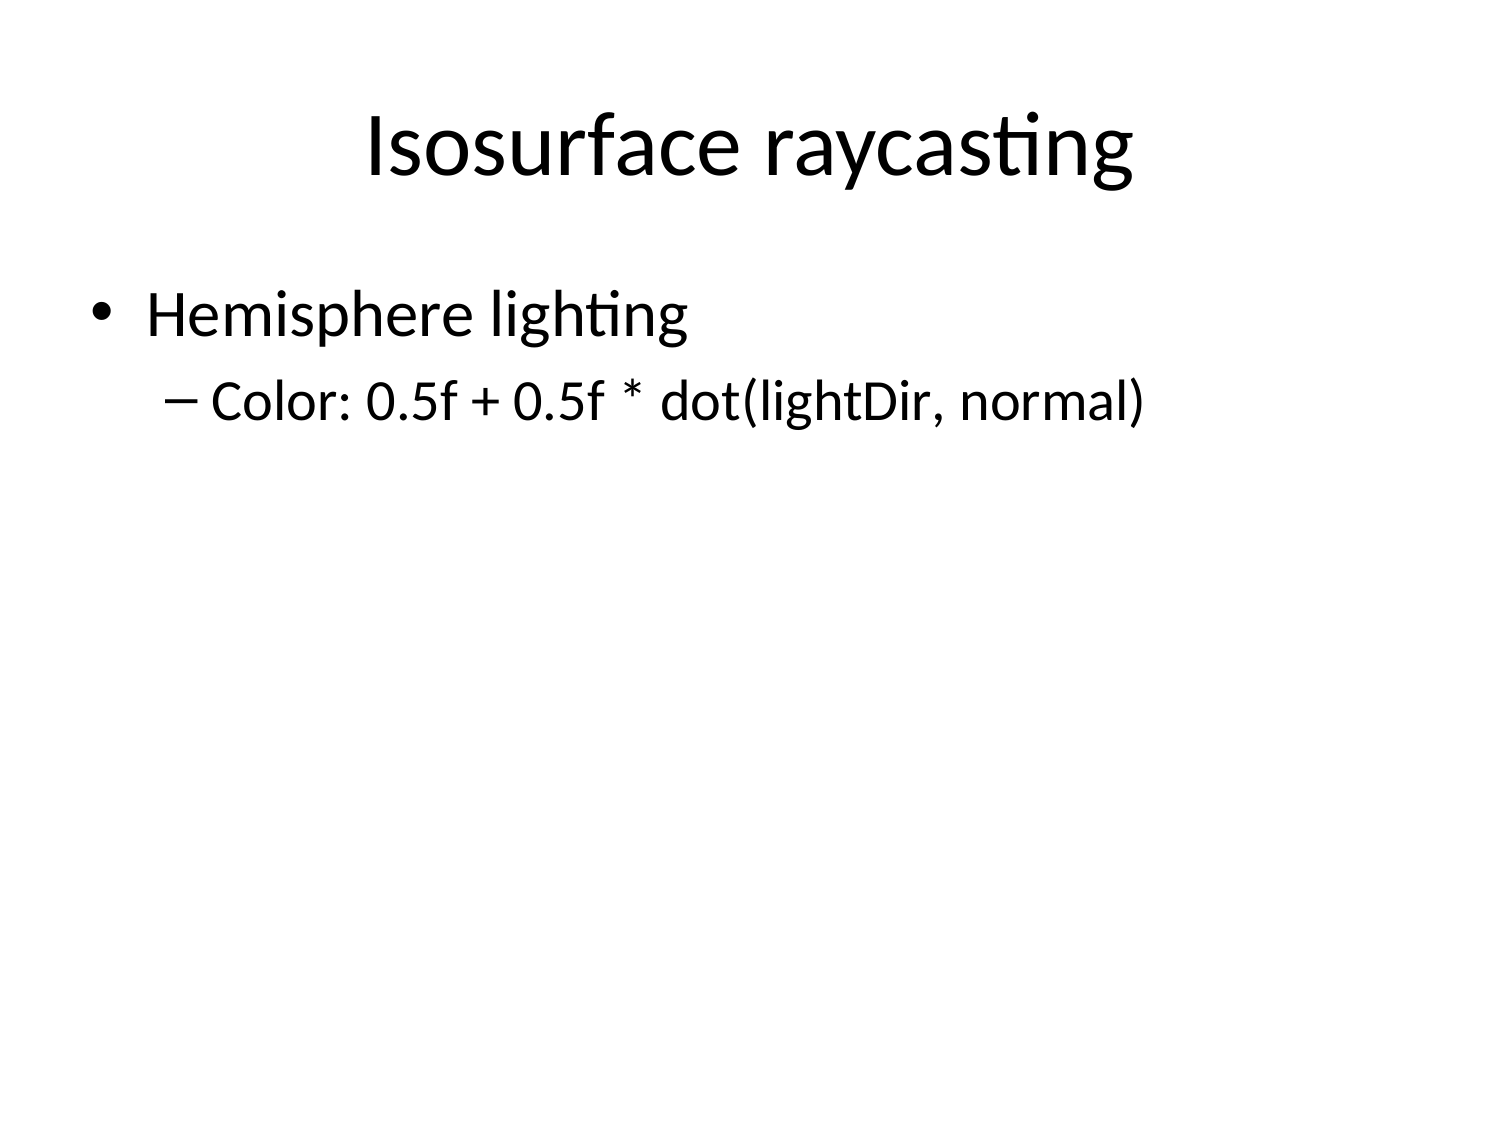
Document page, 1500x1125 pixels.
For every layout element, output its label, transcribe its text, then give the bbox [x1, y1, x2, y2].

list Hemisphere lighting Color: 0.5f + 0.5f * dot(lightDir, normal) [75, 262, 1425, 1005]
title Isosurface raycasting [75, 45, 1425, 233]
